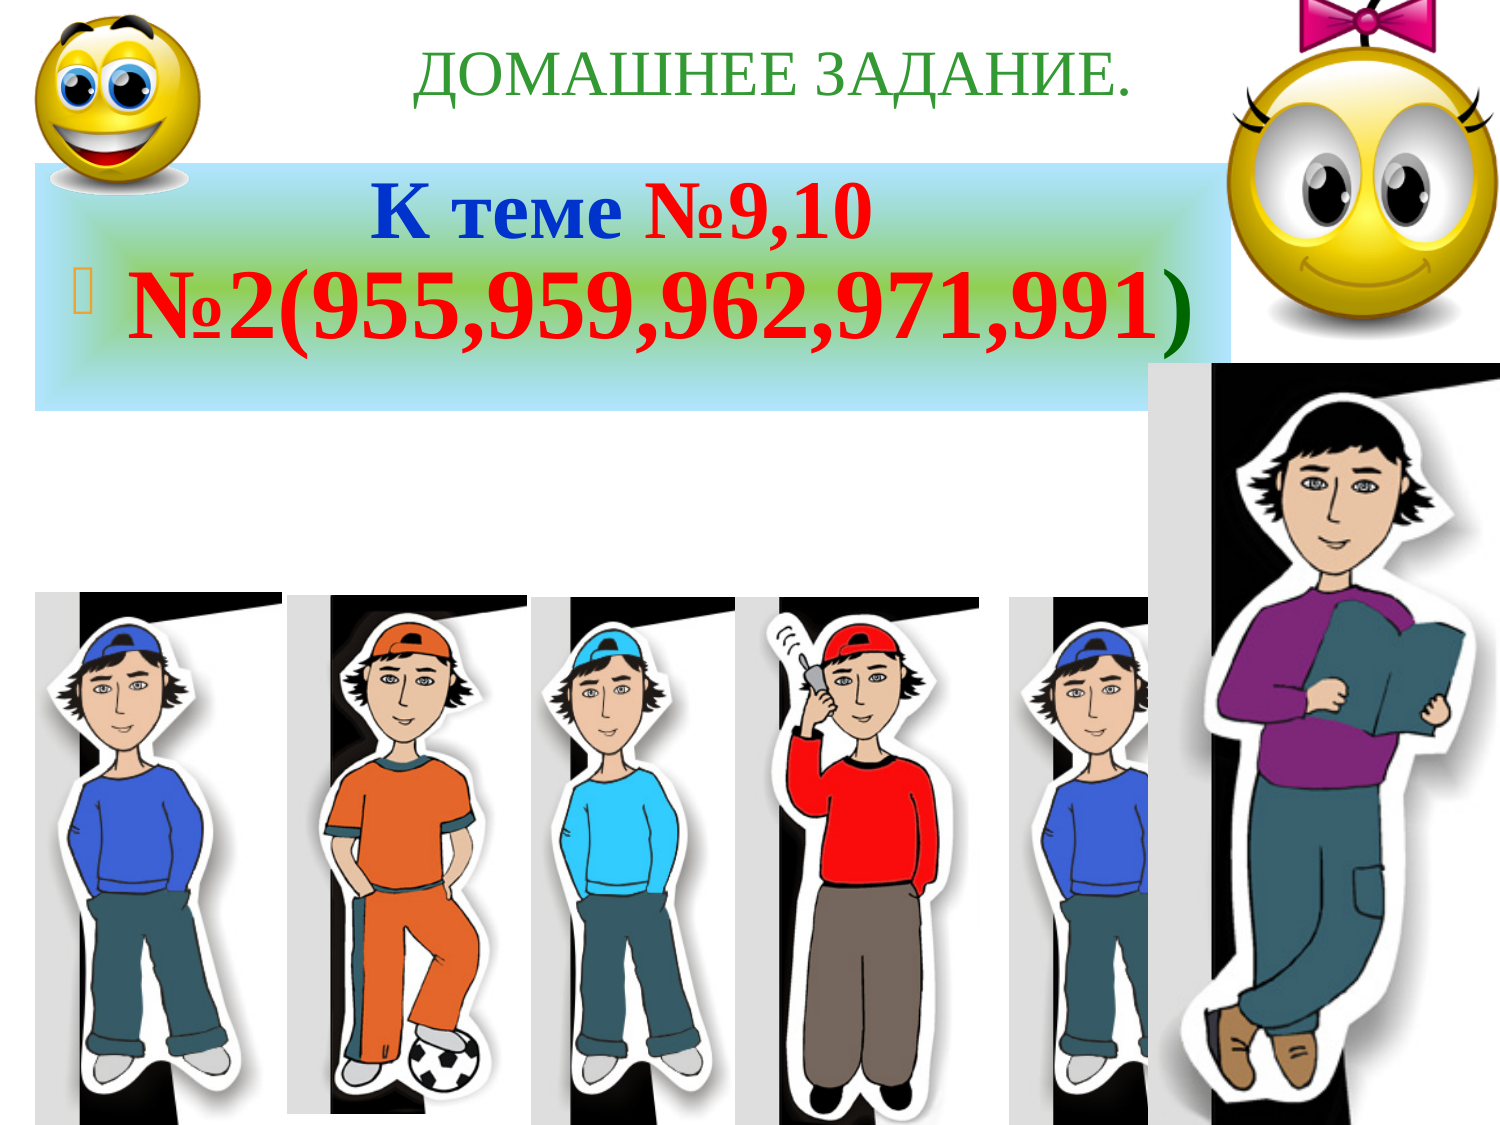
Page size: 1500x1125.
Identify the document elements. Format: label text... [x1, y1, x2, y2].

title Домашнее задание. [304, 23, 1213, 116]
picture [287, 595, 528, 1114]
picture [531, 597, 980, 1125]
picture [1148, 363, 1500, 1125]
list К теме №9,10 №2(955,959,962,971,991) [34, 163, 1226, 411]
picture [1008, 597, 1146, 1125]
picture [1223, 0, 1500, 343]
picture [0, 0, 212, 208]
picture [34, 591, 282, 1125]
